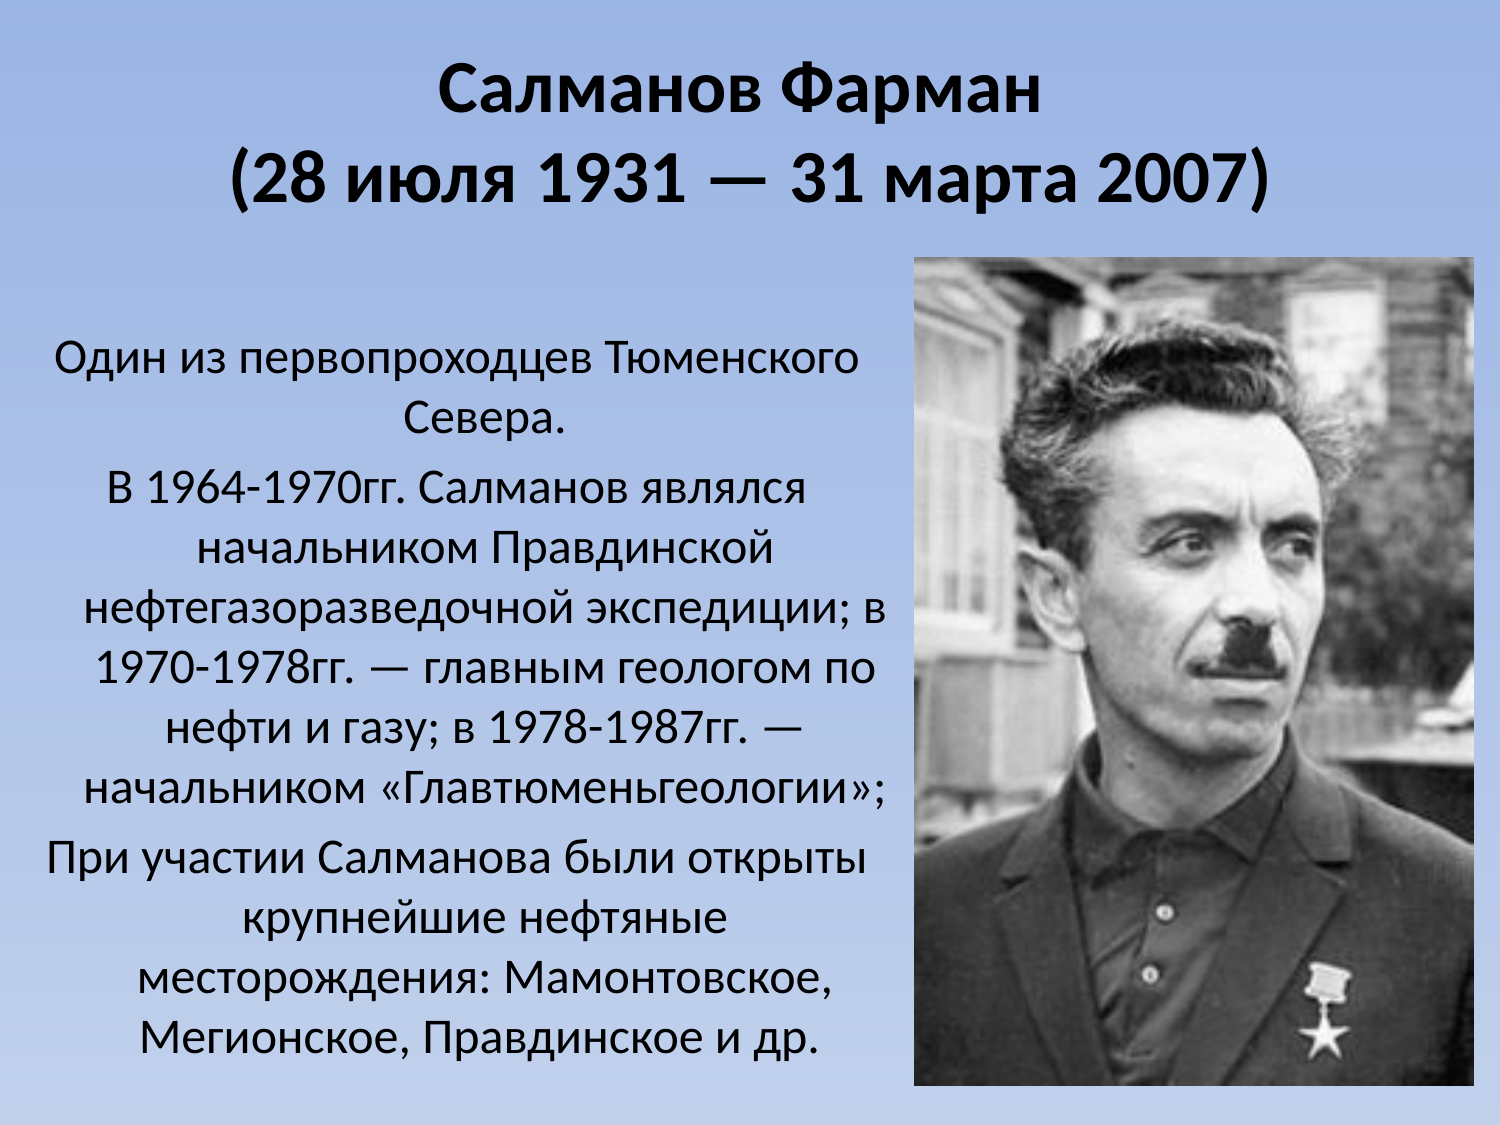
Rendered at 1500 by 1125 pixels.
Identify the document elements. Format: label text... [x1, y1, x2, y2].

list Один из первопроходцев Тюменского Севера. В 1964-1970гг. Салманов являлся начальником Правдинской нефтегазоразведочной экспедиции; в 1970-1978гг. — главным геологом по нефти и газу; в 1978-1987гг. — начальником «Главтюменьгеологии»; При участии Салманова были открыты крупнейшие нефтяные месторождения: Мамонтовское, Мегионское, Правдинское и др. [0, 246, 914, 1102]
title Салманов Фарман (28 июля 1931 — 31 марта 2007) [75, 45, 1425, 211]
picture [913, 257, 1474, 1086]
